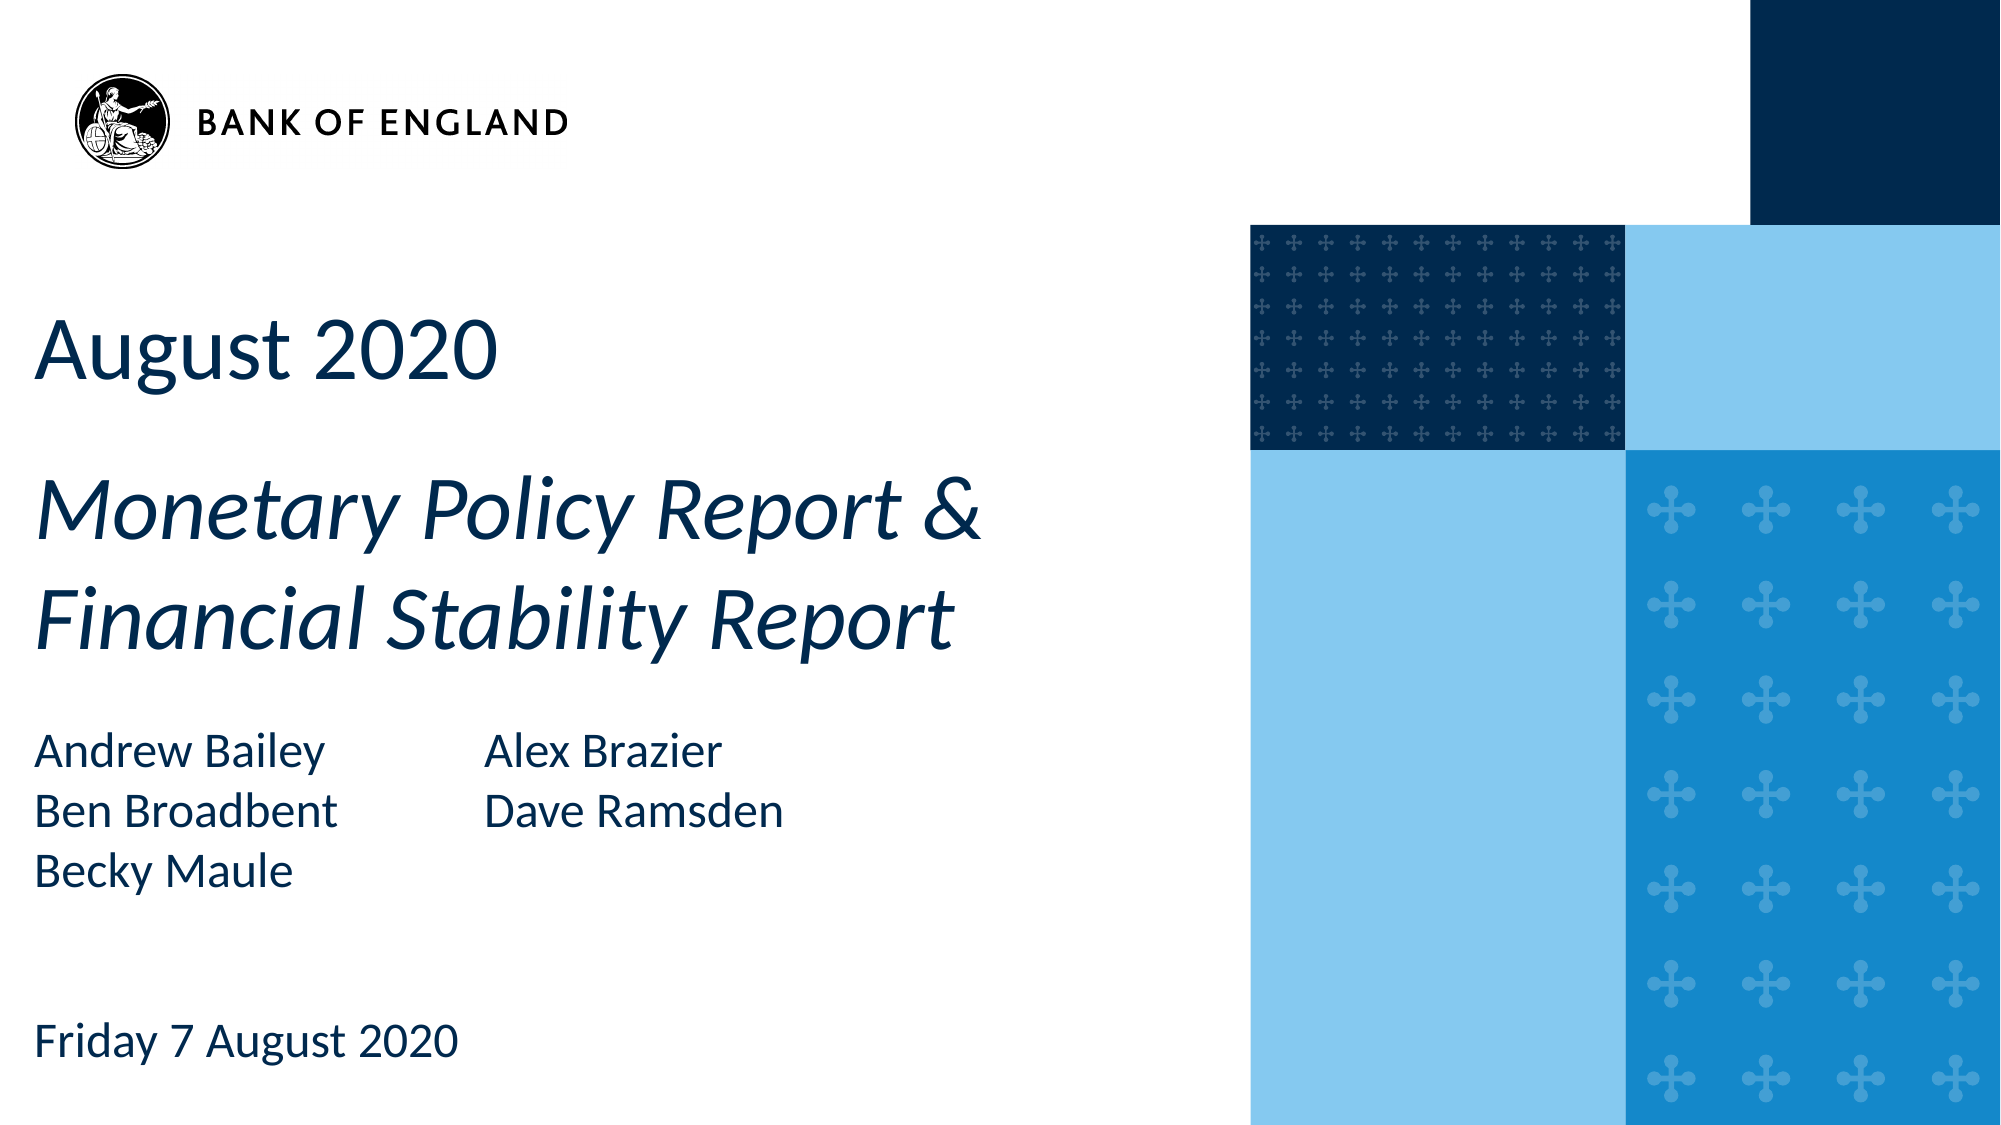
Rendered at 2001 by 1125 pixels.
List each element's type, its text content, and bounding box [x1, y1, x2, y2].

list August 2020 Monetary Policy Report & Financial Stability Report Andrew Bailey Alex Brazier Ben Broadbent Dave Ramsden Becky Maule Friday 7 August 2020 [34, 287, 1326, 969]
picture [75, 74, 567, 169]
